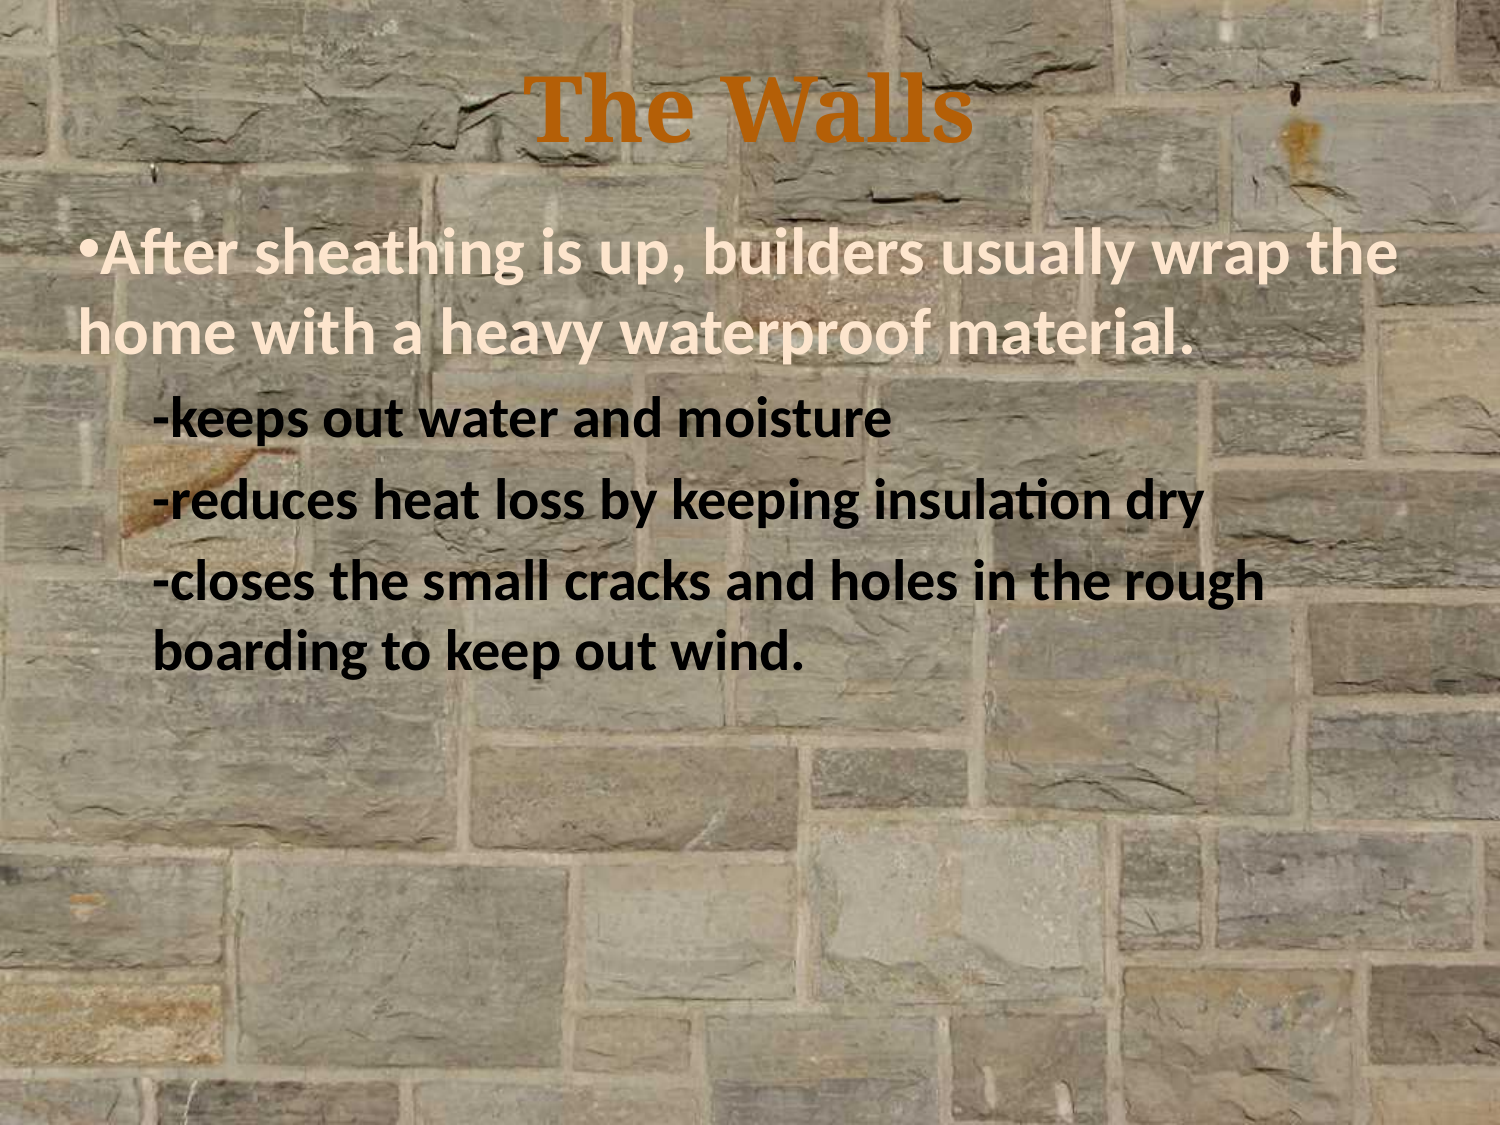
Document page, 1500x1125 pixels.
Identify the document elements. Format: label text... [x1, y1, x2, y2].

picture [0, 0, 1500, 1125]
subtitle After sheathing is up, builders usually wrap the home with a heavy waterproof material. -keeps out water and moisture -reduces heat loss by keeping insulation dry -closes the small cracks and holes in the rough boarding to keep out wind. [62, 200, 1438, 1063]
title The Walls [112, 37, 1388, 175]
